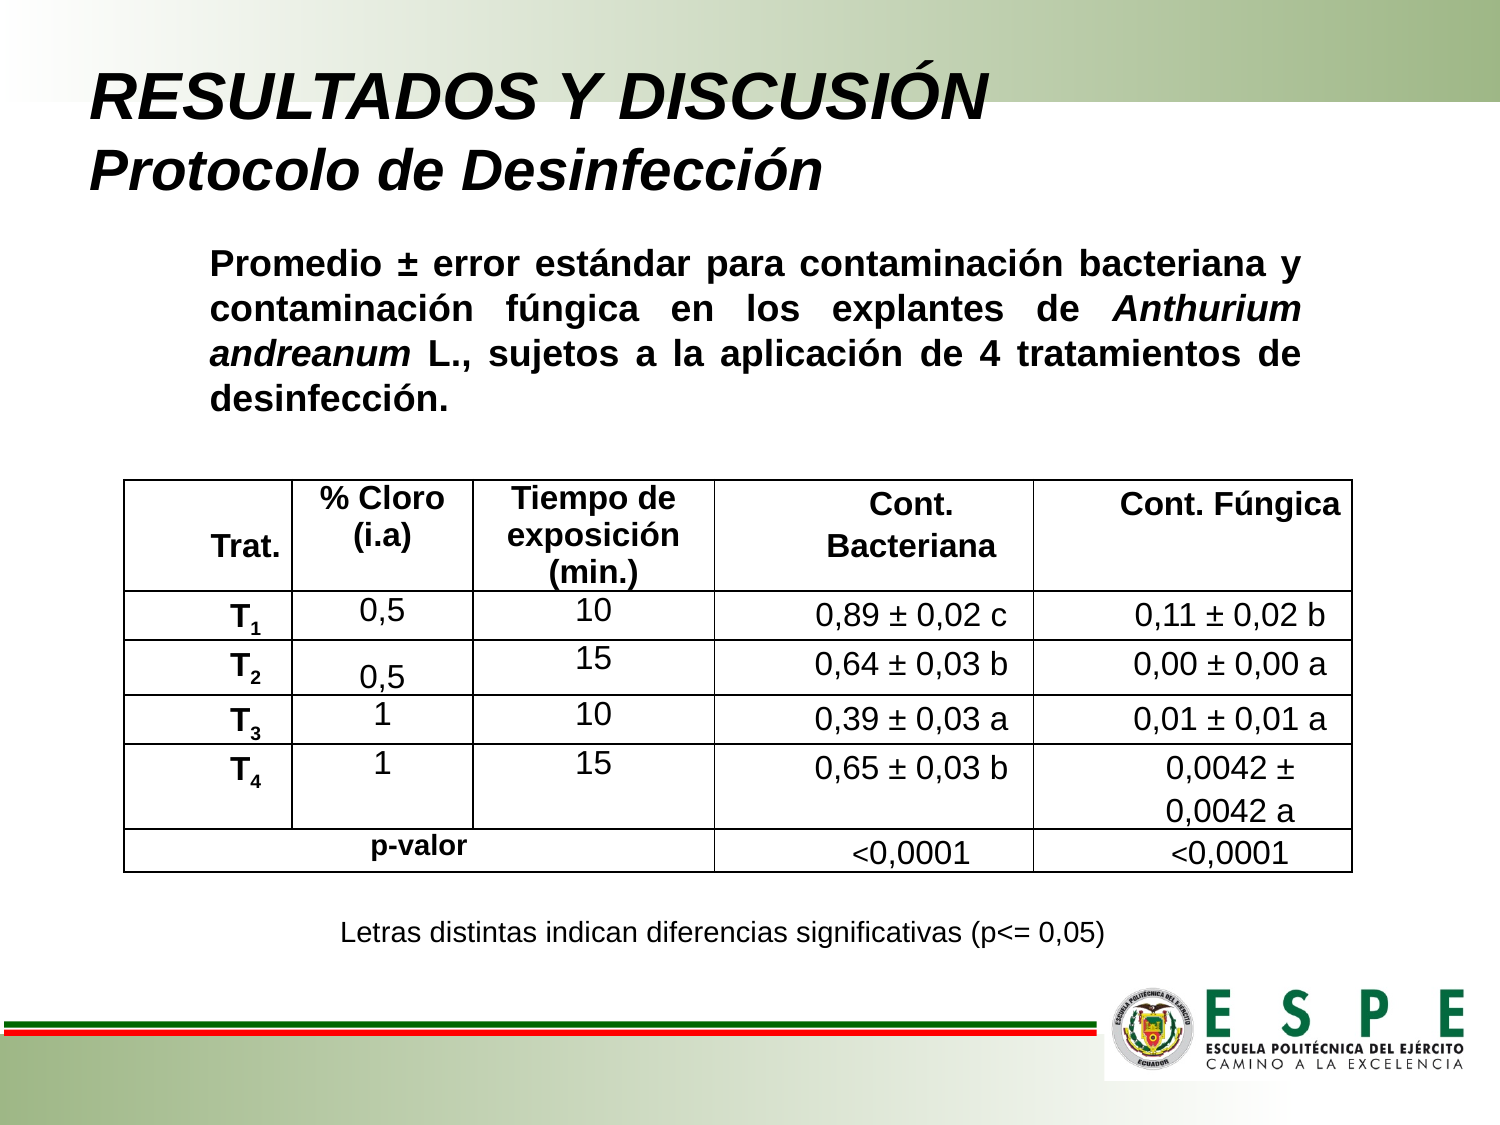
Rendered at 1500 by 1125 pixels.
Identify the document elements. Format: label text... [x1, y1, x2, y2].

table_cell 0,5 [293, 641, 472, 694]
table_cell p-valor [125, 830, 714, 871]
table_cell 0,39 ± 0,03 a [715, 696, 1033, 743]
table_cell 0,65 ± 0,03 b [715, 745, 1033, 828]
table_cell 15 [474, 745, 714, 828]
text_box Letras distintas indican diferencias significativas (p<= 0,05) [325, 905, 1122, 956]
table_cell T3 [125, 696, 291, 743]
table_cell 0,89 ± 0,02 c [715, 592, 1033, 639]
text_box Promedio ± error estándar para contaminación bacteriana y contaminación fúngica en los explantes de Anthurium andreanum L., sujetos a la aplicación de 4 tratamientos de desinfección. [194, 231, 1317, 427]
table_cell 10 [474, 696, 714, 743]
table_header Tiempo de exposición (min.) [474, 481, 714, 590]
table_cell 1 [293, 696, 472, 743]
table_cell 0,01 ± 0,01 a [1034, 696, 1351, 743]
table_cell 0,5 [293, 592, 472, 639]
table_header Cont. Bacteriana [715, 481, 1033, 590]
table_header % Cloro (i.a) [293, 481, 472, 590]
table_cell 15 [474, 641, 714, 694]
table_header Cont. Fúngica [1034, 481, 1351, 590]
table_cell 1 [293, 745, 472, 828]
table_cell <0,0001 [715, 830, 1033, 871]
table_cell 0,64 ± 0,03 b [715, 641, 1033, 694]
table_cell T1 [125, 592, 291, 639]
table_cell 0,00 ± 0,00 a [1034, 641, 1351, 694]
table_cell T4 [125, 745, 291, 828]
table_cell <0,0001 [1034, 830, 1351, 871]
table_cell 10 [474, 592, 714, 639]
picture [1104, 976, 1483, 1081]
title RESULTADOS Y DISCUSIÓN Protocolo de Desinfección [75, 45, 1425, 233]
table_cell 0,11 ± 0,02 b [1034, 592, 1351, 639]
table_cell 0,0042 ± 0,0042 a [1034, 745, 1351, 828]
table_header Trat. [125, 481, 291, 590]
table_cell T2 [125, 641, 291, 694]
